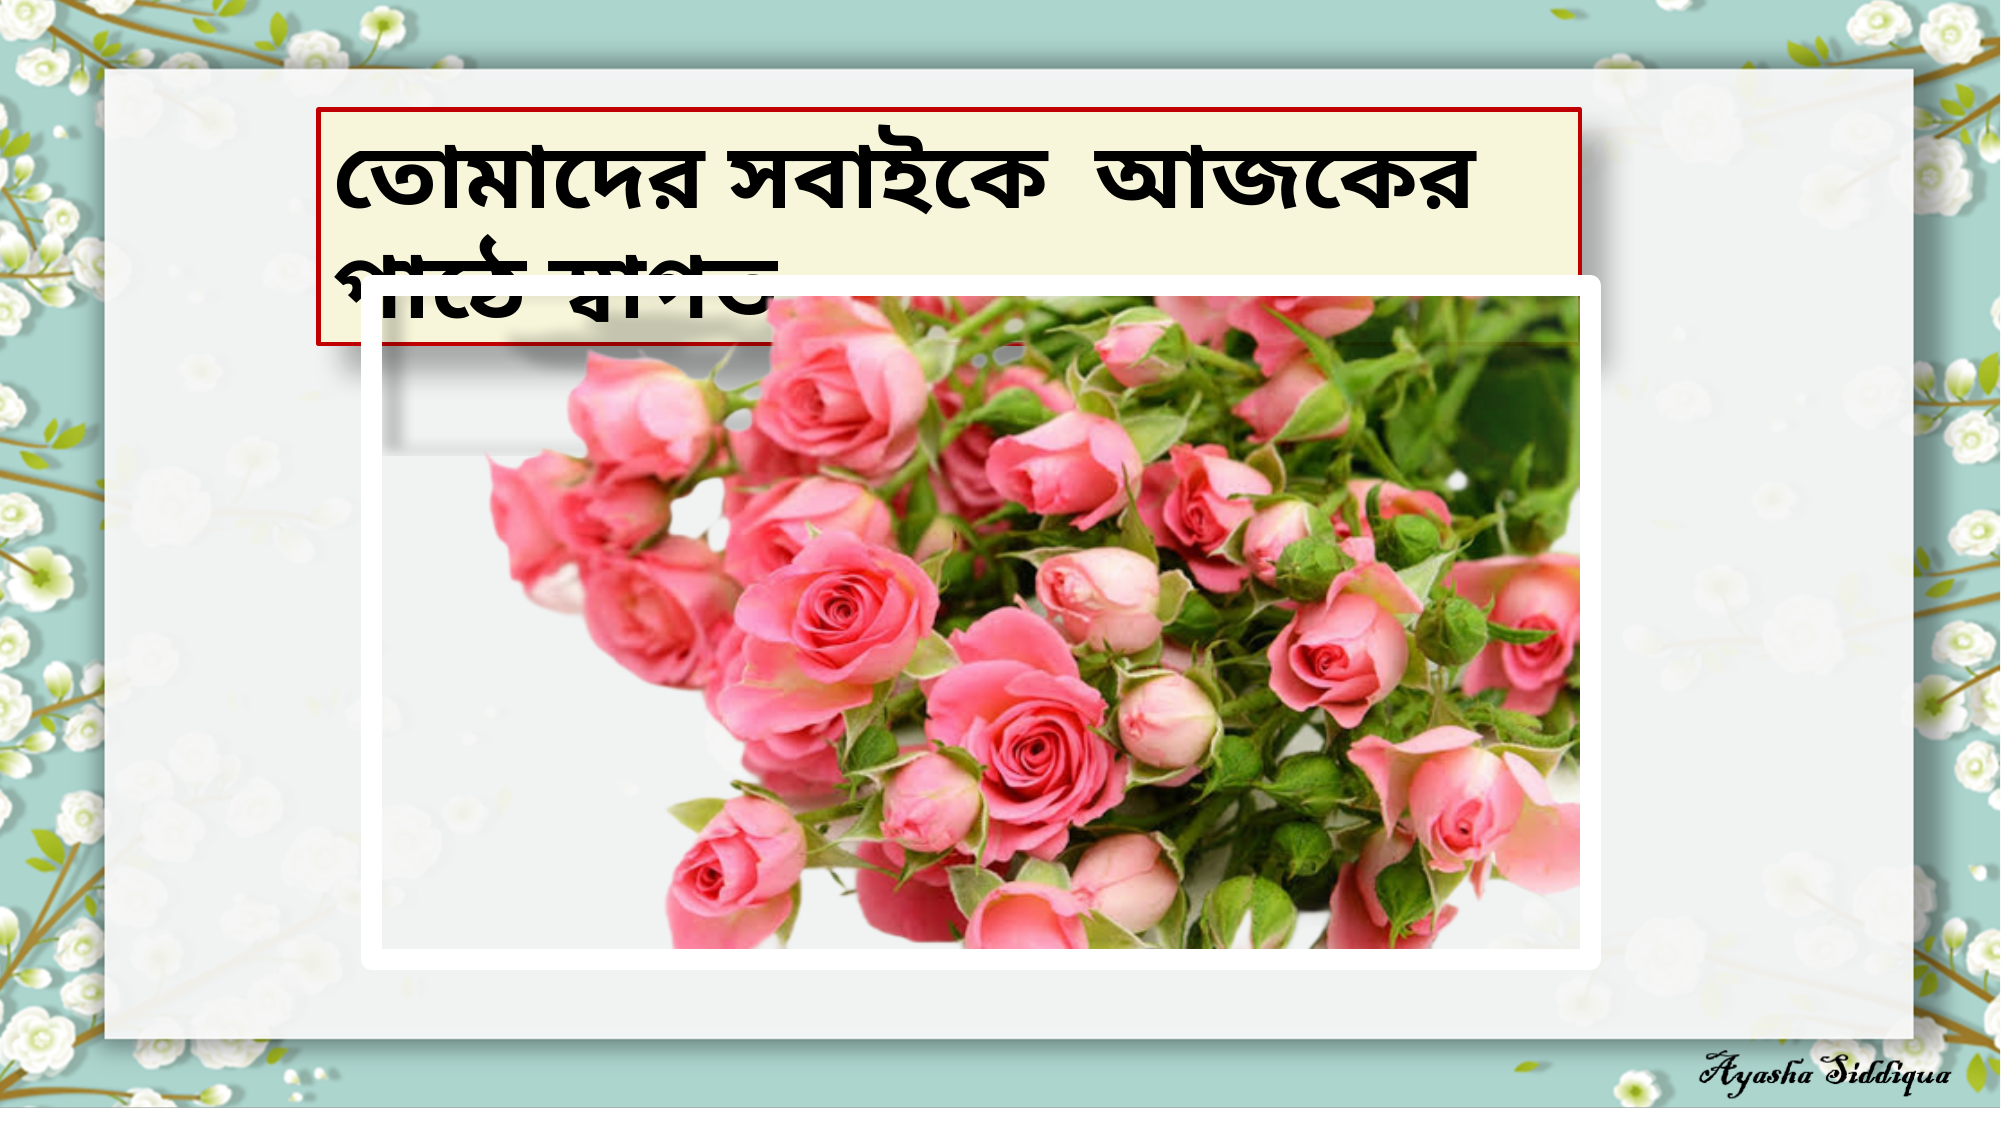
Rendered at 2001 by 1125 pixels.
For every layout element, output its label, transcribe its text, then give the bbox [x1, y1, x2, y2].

picture [0, 0, 2001, 1125]
text_box তোমাদের সবাইকে আজকের পাঠে স্বাগত [318, 109, 1580, 345]
